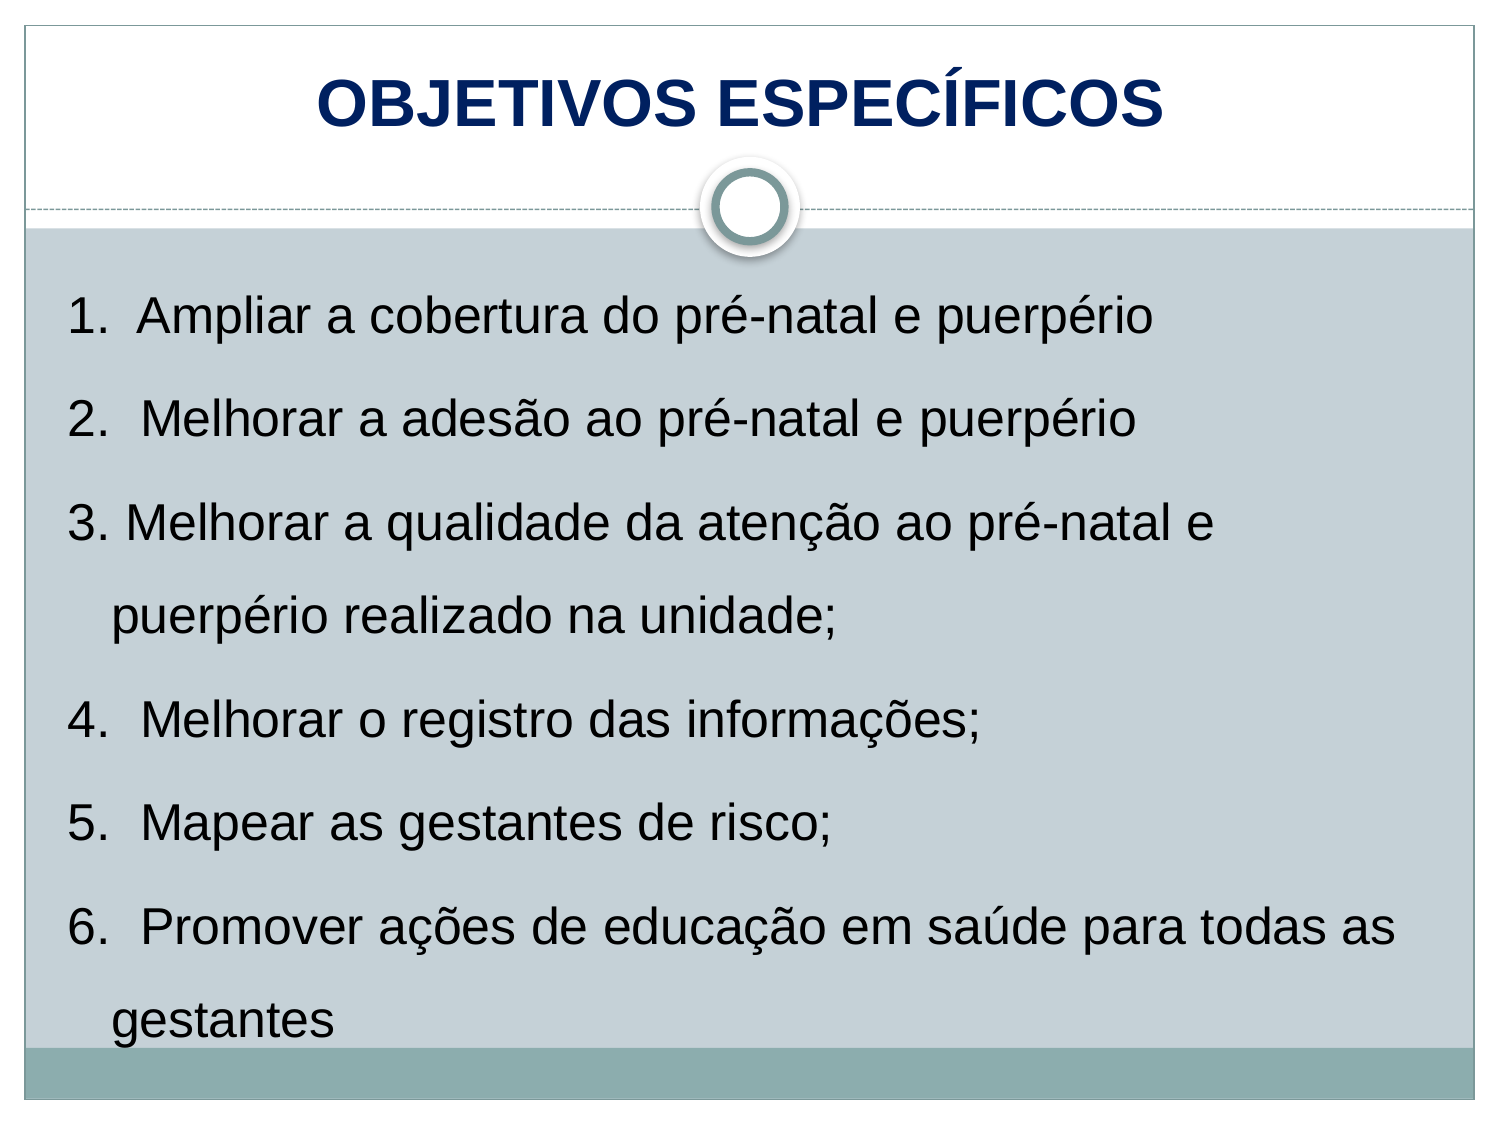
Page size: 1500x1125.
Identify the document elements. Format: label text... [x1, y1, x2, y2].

text_box OBJETIVOS ESPECÍFICOS [41, 89, 1442, 228]
list 1. Ampliar a cobertura do pré-natal e puerpério 2. Melhorar a adesão ao pré-natal e puerpério 3. Melhorar a qualidade da atenção ao pré-natal e puerpério realizado na unidade; 4. Melhorar o registro das informações; 5. Mapear as gestantes de risco; 6. Promover ações de educação em saúde para todas as gestantes [53, 172, 1449, 1059]
